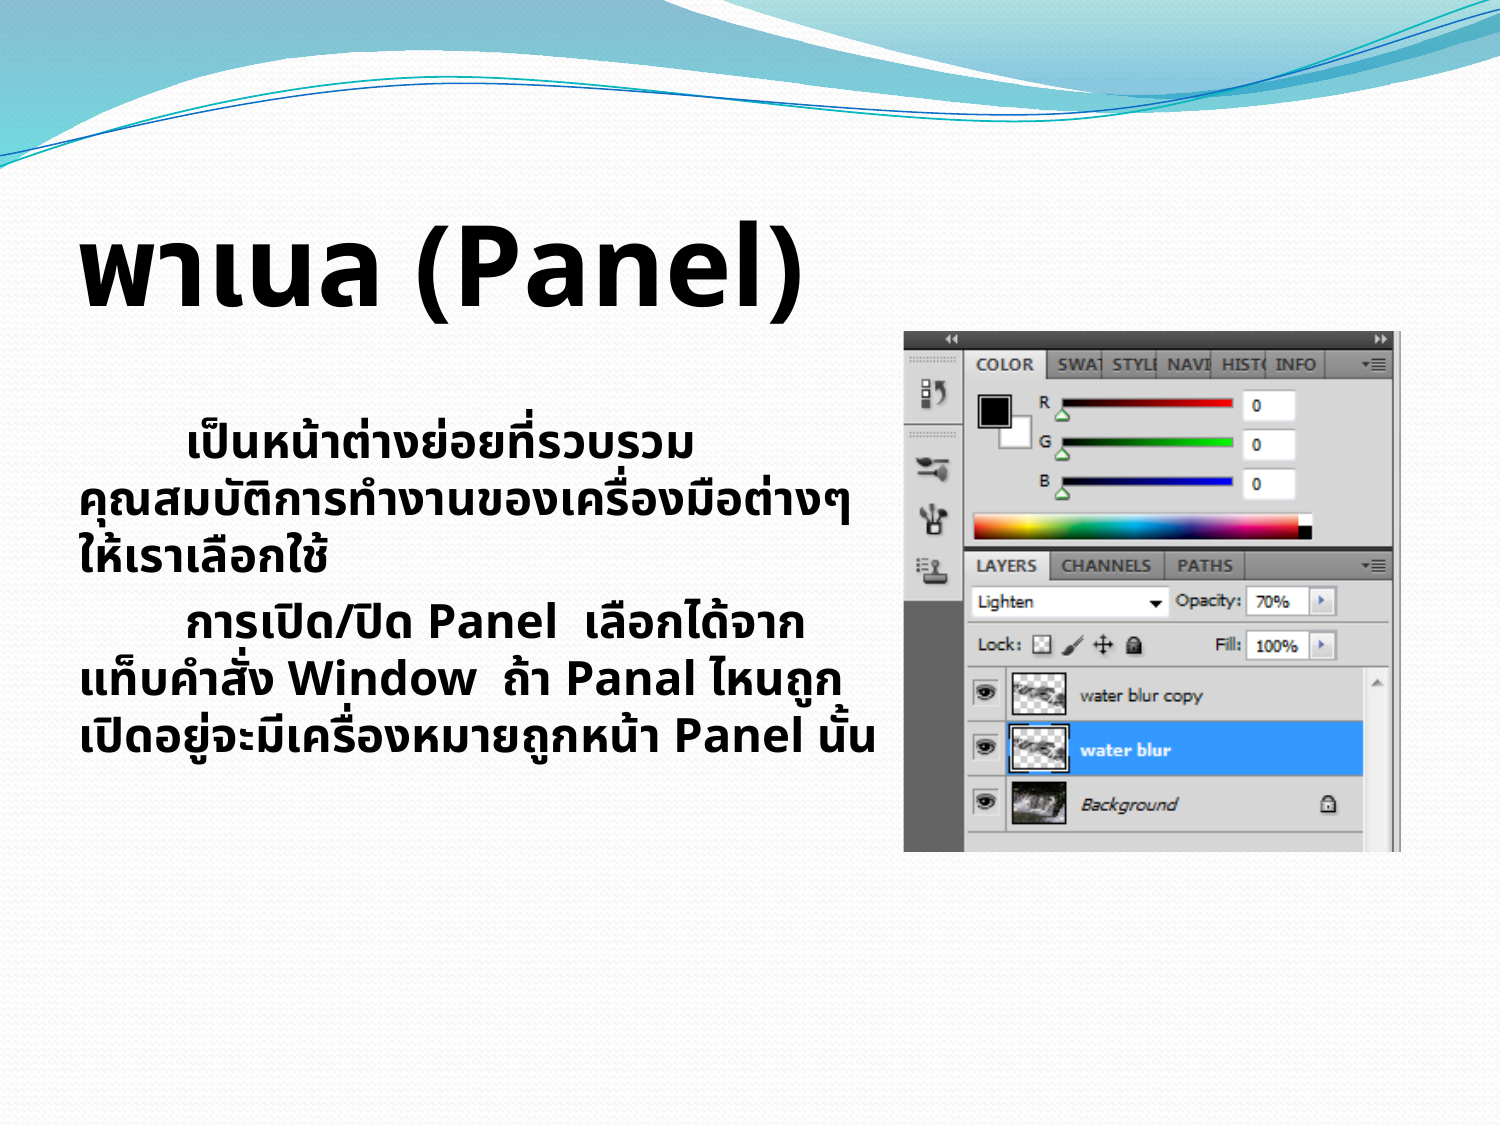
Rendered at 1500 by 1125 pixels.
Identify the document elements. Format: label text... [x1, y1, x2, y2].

picture [903, 331, 1402, 852]
list เป็นหน้าต่างย่อยที่รวบรวมคุณสมบัติการทำงานของเครื่องมือต่างๆ ให้เราเลือกใช้ การเปิด/ปิด Panel เลือกได้จากแท็บคำสั่ง Window ถ้า Panal ไหนถูกเปิดอยู่จะมีเครื่องหมายถูกหน้า Panel นั้น [63, 403, 896, 779]
title พาเนล (Panel) [76, 141, 1427, 330]
